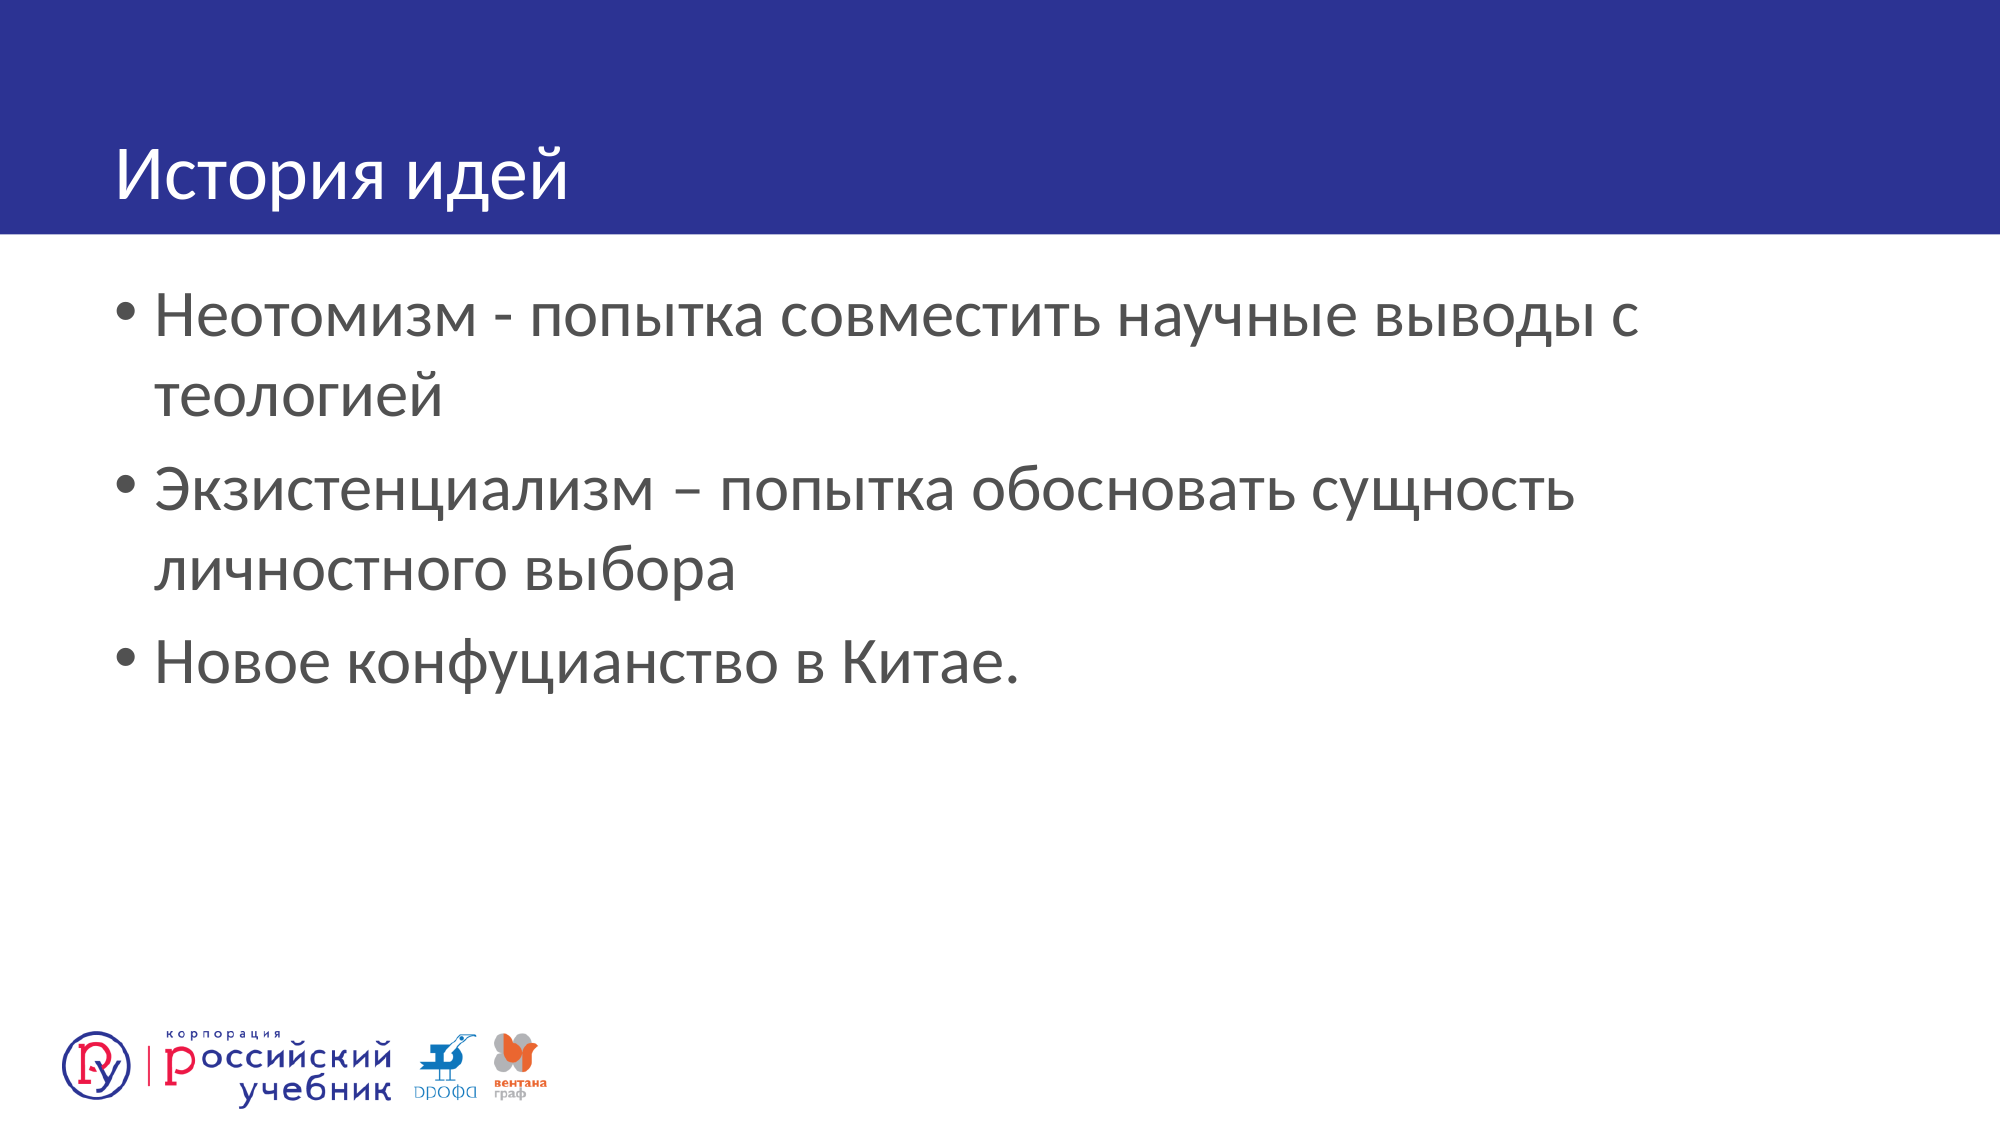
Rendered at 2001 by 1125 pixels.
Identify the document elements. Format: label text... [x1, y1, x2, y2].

picture [62, 1031, 547, 1109]
title История идей [99, 35, 1900, 223]
list Неотомизм - попытка совместить научные выводы с теологией Экзистенциализм – попытка обосновать сущность личностного выбора Новое конфуцианство в Китае. [99, 262, 1900, 1005]
